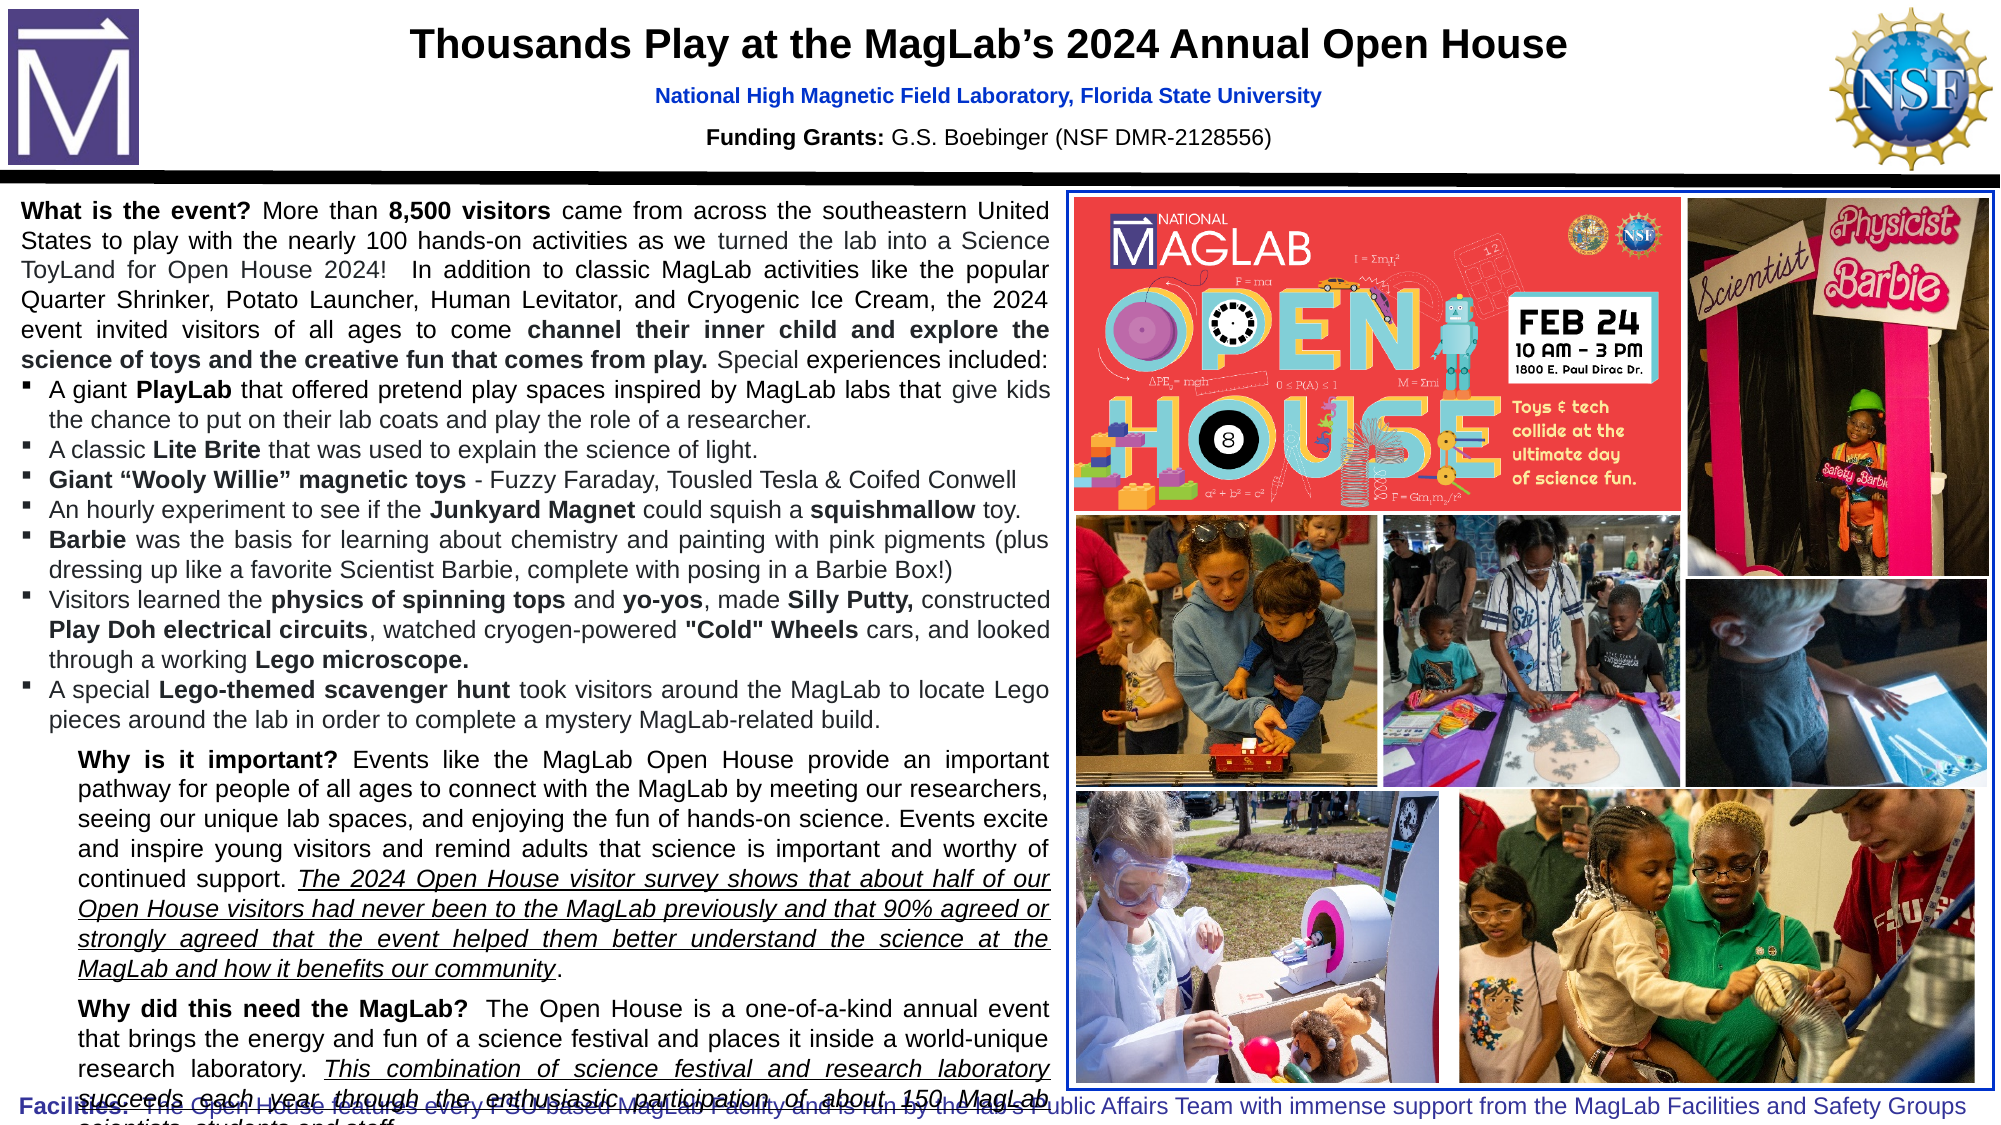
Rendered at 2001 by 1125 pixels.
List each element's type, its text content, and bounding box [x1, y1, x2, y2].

text_box What is the event? More than 8,500 visitors came from across the southeastern United States to play with the nearly 100 hands-on activities as we turned the lab into a Science ToyLand for Open House 2024! In addition to classic MagLab activities like the popular Quarter Shrinker, Potato Launcher, Human Levitator, and Cryogenic Ice Cream, the 2024 event invited visitors of all ages to come channel their inner child and explore the science of toys and the creative fun that comes from play. Special experiences included: A giant PlayLab that offered pretend play spaces inspired by MagLab labs that give kids the chance to put on their lab coats and play the role of a researcher. A classic Lite Brite that was used to explain the science of light. Giant “Wooly Willie” magnetic toys - Fuzzy Faraday, Tousled Tesla & Coifed Conwell An hourly experiment to see if the Junkyard Magnet could squish a squishmallow toy. Barbie was the basis for learning about chemistry and painting with pink pigments (plus dressing up like a favorite Scientist Barbie, complete with posing in a Barbie Box!) Visitors learned the physics of spinning tops and yo-yos, made Silly Putty, constructed Play Doh electrical circuits, watched cryogen-powered "Cold" Wheels cars, and looked through a working Lego microscope. A special Lego-themed scavenger hunt took visitors around the MagLab to locate Lego pieces around the lab in order to complete a mystery MagLab-related build. Why is it important? Events like the MagLab Open House provide an important pathway for people of all ages to connect with the MagLab by meeting our researchers, seeing our unique lab spaces, and enjoying the fun of hands-on science. Events excite and inspire young visitors and remind adults that science is important and worthy of continued support. The 2024 Open House visitor survey shows that about half of our Open House visitors had never been to the MagLab previously and that 90% agreed or strongly agreed that the event helped them better understand the science at the MagLab and how it benefits our community. Why did this need the MagLab? The Open House is a one-of-a-kind annual event that brings the energy and fun of a science festival and places it inside a world-unique research laboratory. This combination of science festival and research laboratory succeeds each year through the enthusiastic participation of about 150 MagLab scientists, students and staff. [6, 186, 1066, 1125]
picture [1687, 197, 1990, 576]
picture [1685, 579, 1988, 787]
picture [1827, 4, 1995, 174]
picture [1075, 791, 1439, 1083]
text_box [1067, 191, 1994, 1090]
text_box Thousands Play at the MagLab’s 2024 Annual Open House National High Magnetic Field Laboratory, Florida State University Funding Grants: G.S. Boebinger (NSF DMR-2128556) [208, 9, 1770, 158]
picture [1075, 515, 1378, 787]
picture [1073, 197, 1681, 511]
text_box Facilities: The Open House features every FSU-based MagLab Facility and is run by the lab’s Public Affairs Team with immense support from the MagLab Facilities and Safety Groups [1066, 1083, 2000, 1125]
picture [1459, 789, 1975, 1083]
picture [8, 9, 139, 165]
picture [1383, 515, 1681, 787]
